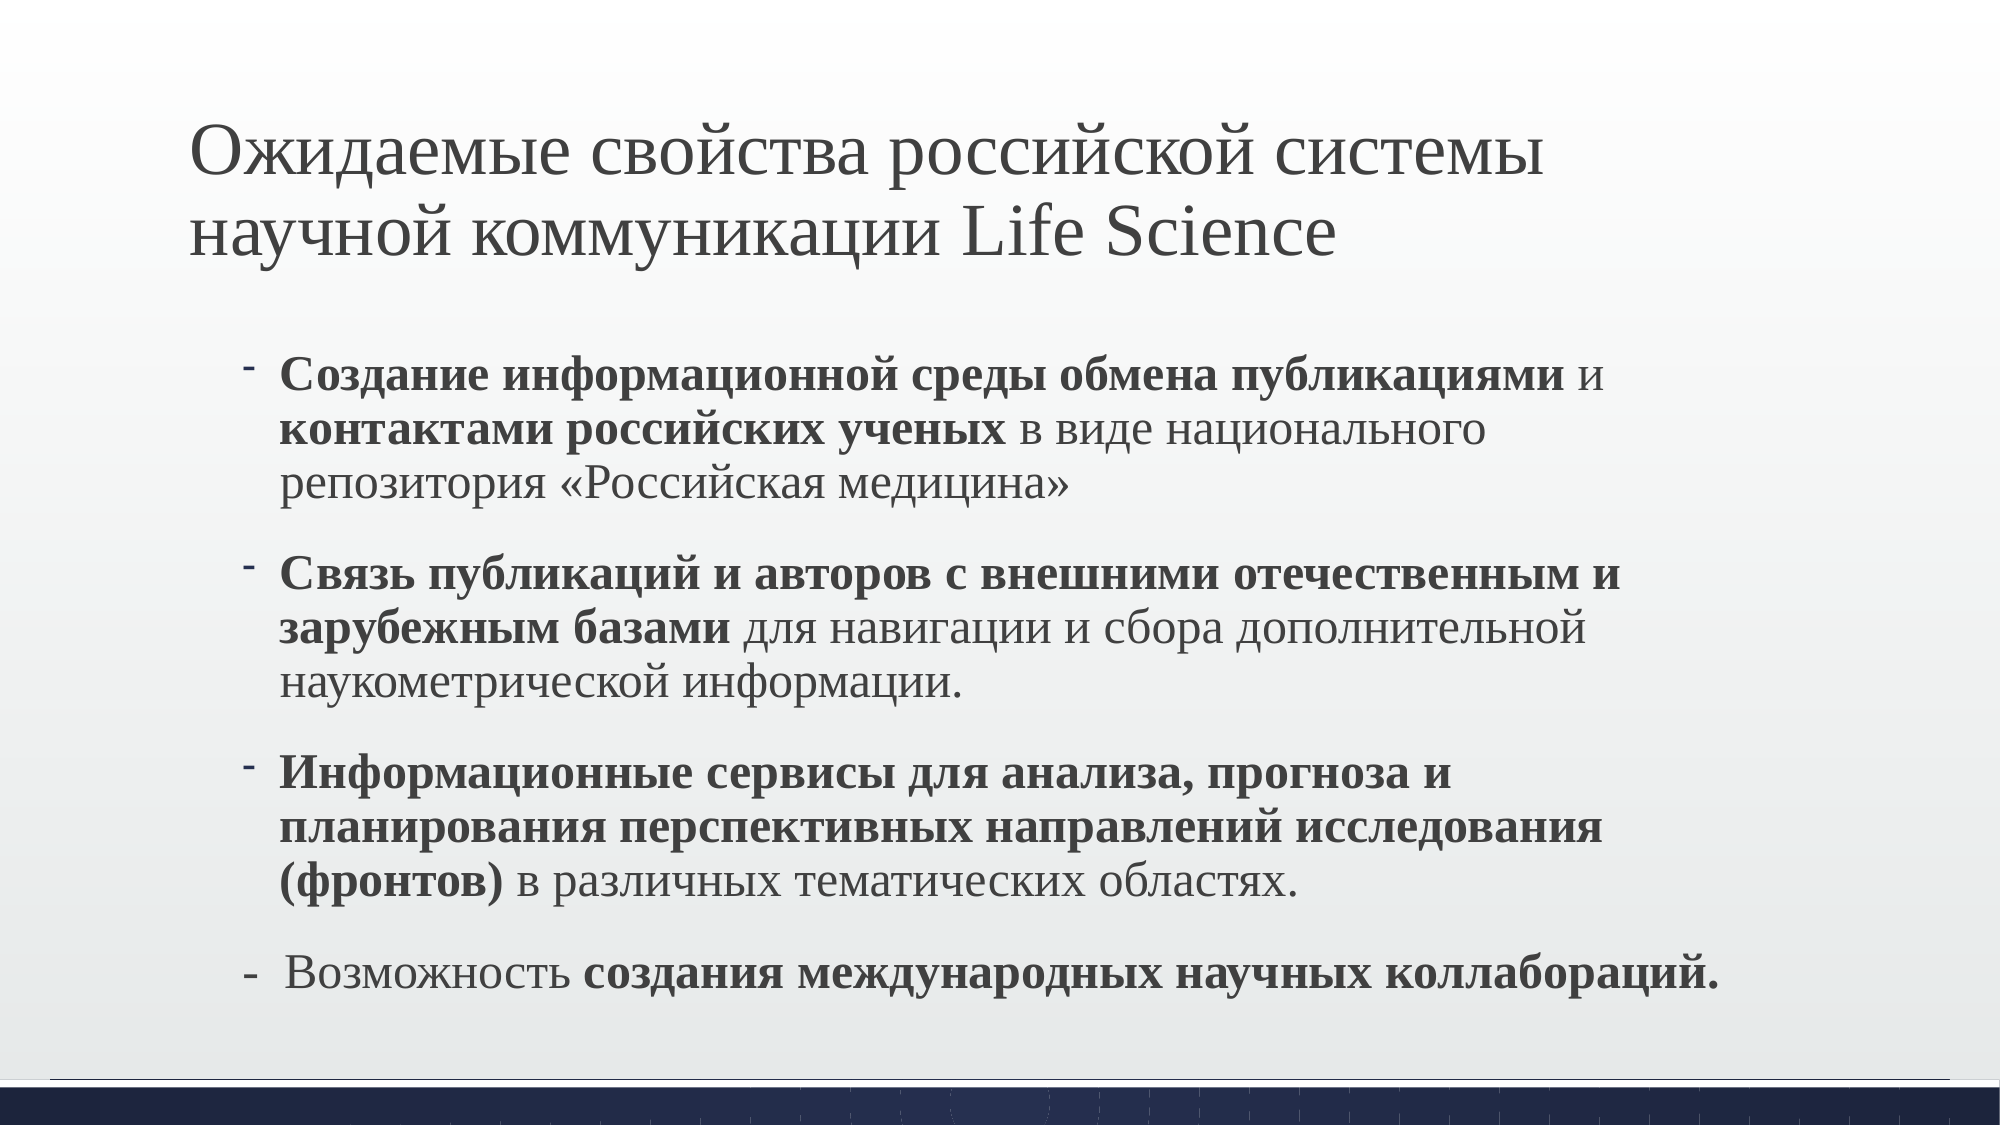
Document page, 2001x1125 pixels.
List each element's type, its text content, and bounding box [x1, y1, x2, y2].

title Ожидаемые свойства российской системы научной коммуникации Life Science [174, 87, 1780, 279]
list Создание информационной среды обмена публикациями и контактами российских ученых в виде национального репозитория «Российская медицина» Связь публикаций и авторов с внешними отечественным и зарубежным базами для навигации и сбора дополнительной наукометрической информации. Информационные сервисы для анализа, прогноза и планирования перспективных направлений исследования (фронтов) в различных тематических областях. - Возможность создания международных научных коллабораций. [219, 339, 1780, 1017]
